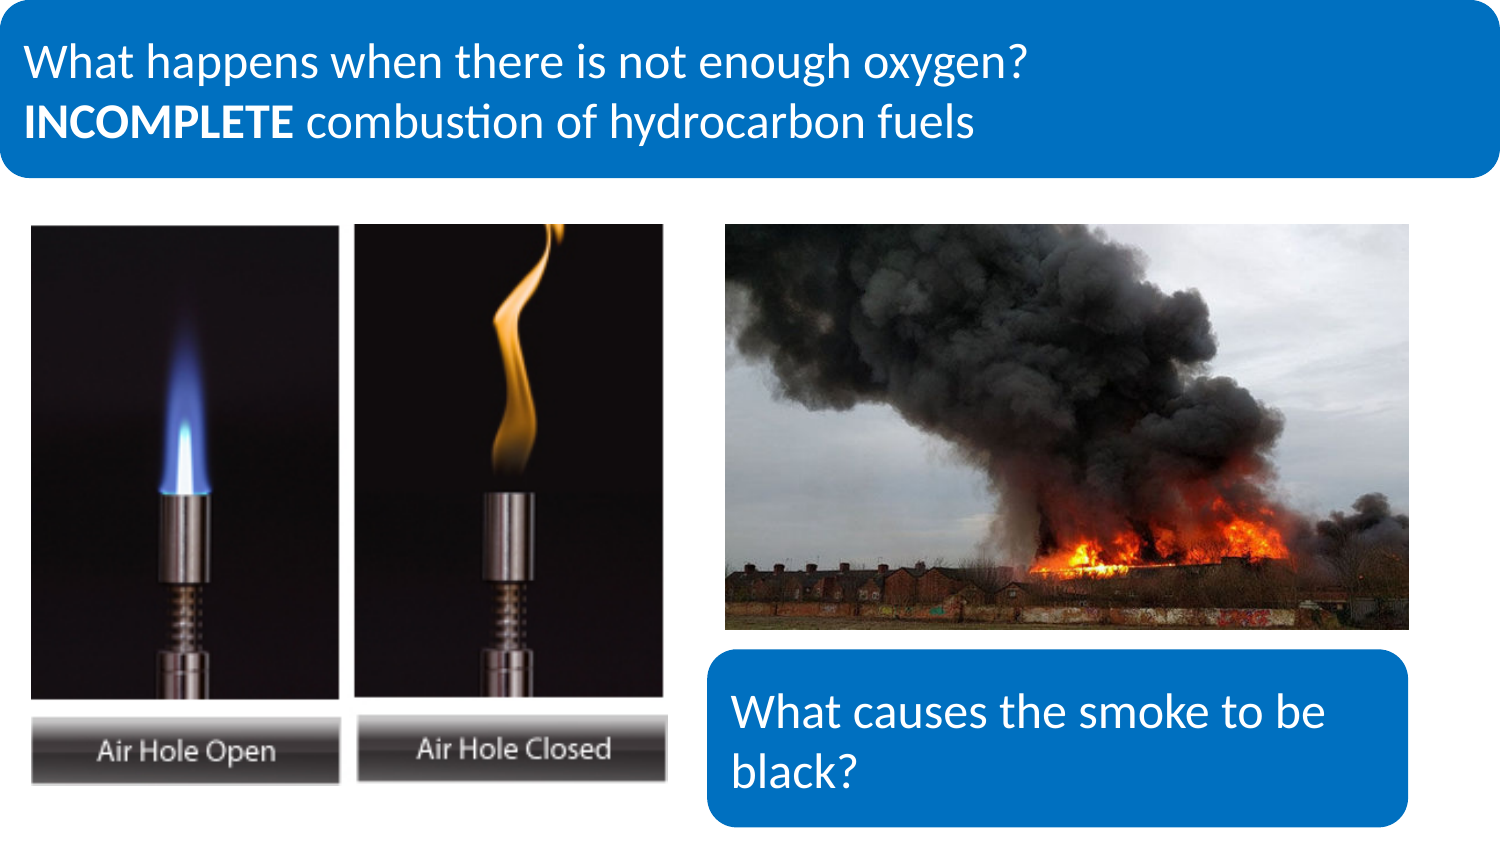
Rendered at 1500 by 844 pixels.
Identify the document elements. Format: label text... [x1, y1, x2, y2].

picture [30, 224, 668, 787]
text_box What happens when there is not enough oxygen? INCOMPLETE combustion of hydrocarbon fuels [0, 0, 1500, 181]
text_box What causes the smoke to be black? [705, 647, 1411, 830]
picture [725, 224, 1409, 630]
